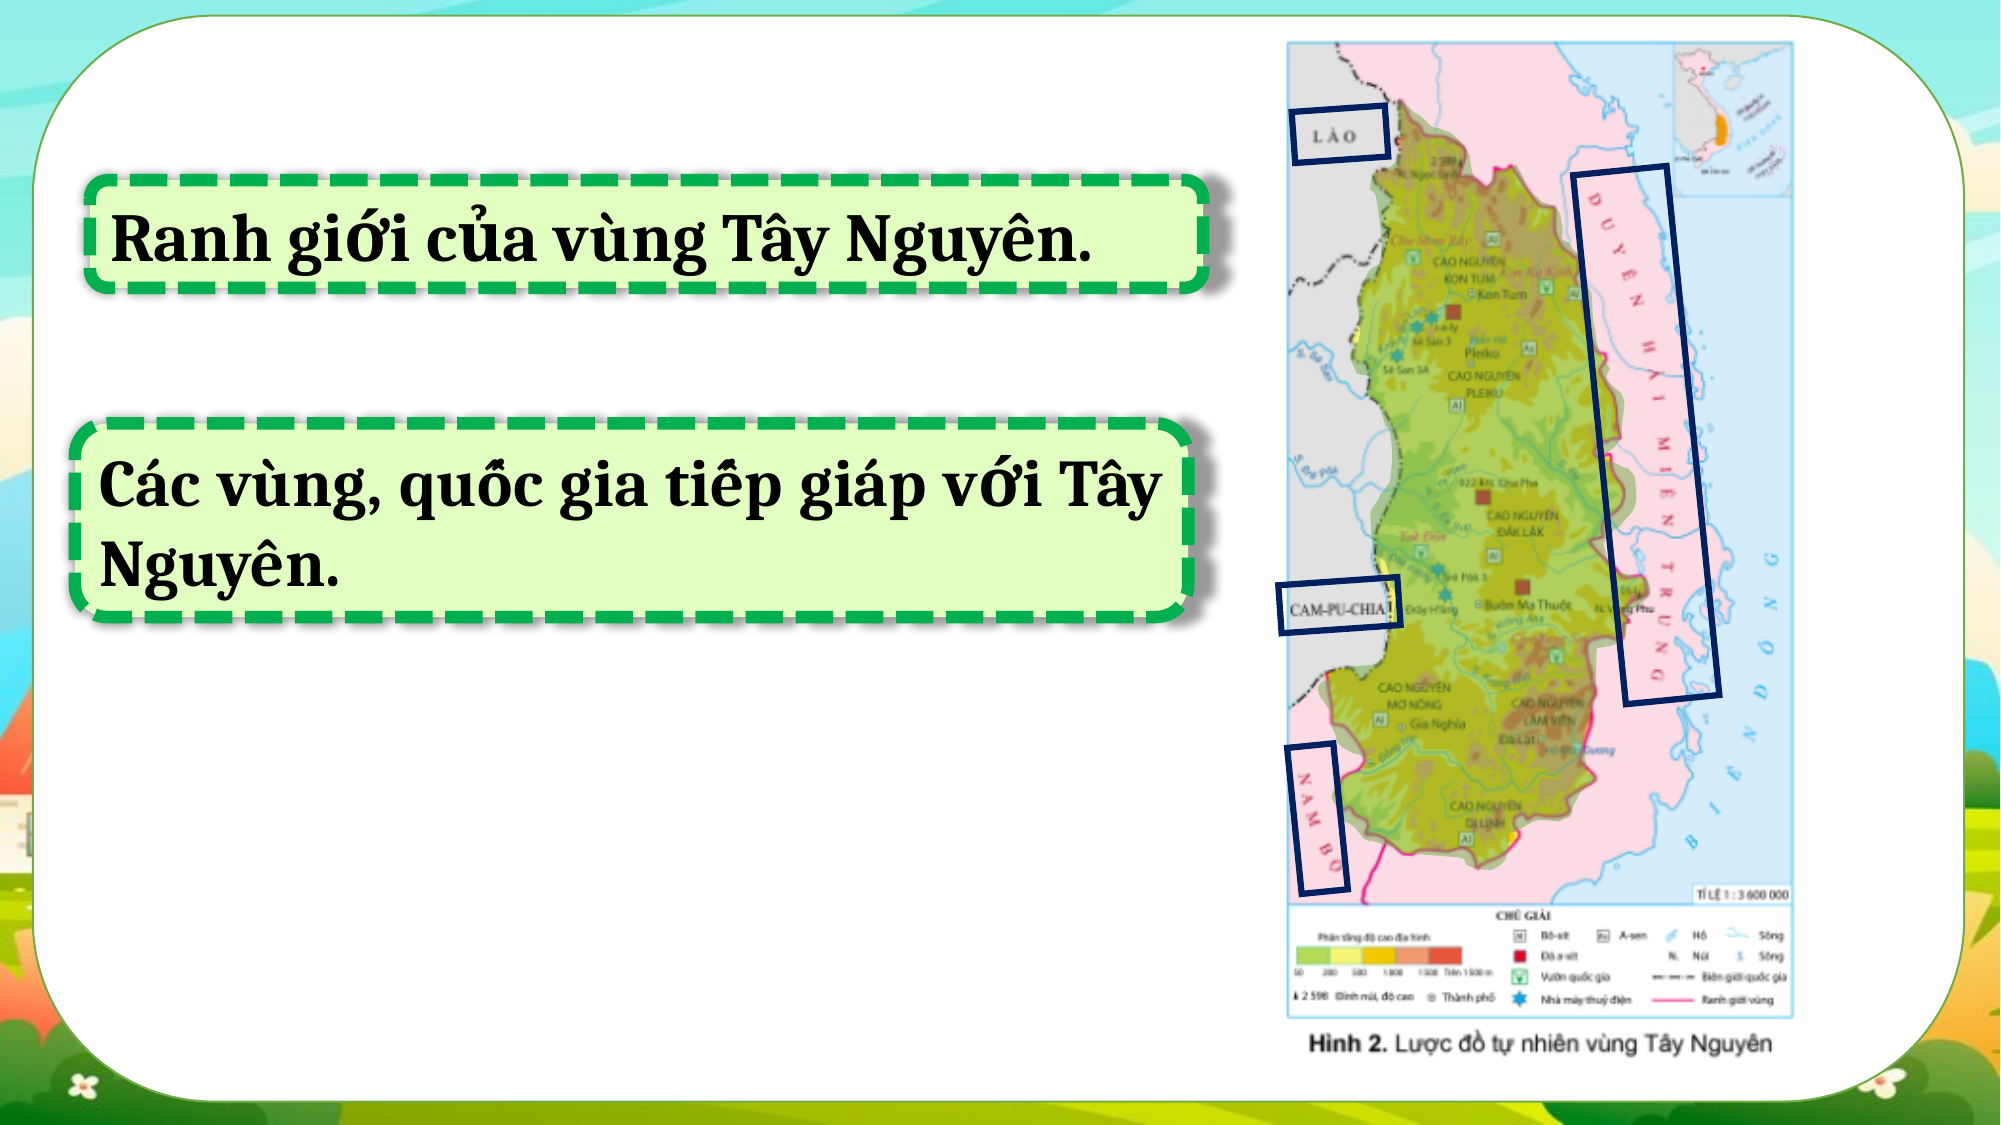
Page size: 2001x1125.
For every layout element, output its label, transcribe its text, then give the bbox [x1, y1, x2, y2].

picture [0, 0, 2001, 1125]
text_box Ranh giới của vùng Tây Nguyên. [89, 180, 1204, 288]
text_box Các vùng, quốc gia tiếp giáp với Tây Nguyên. [74, 423, 1189, 618]
text_box [31, 14, 1966, 1103]
